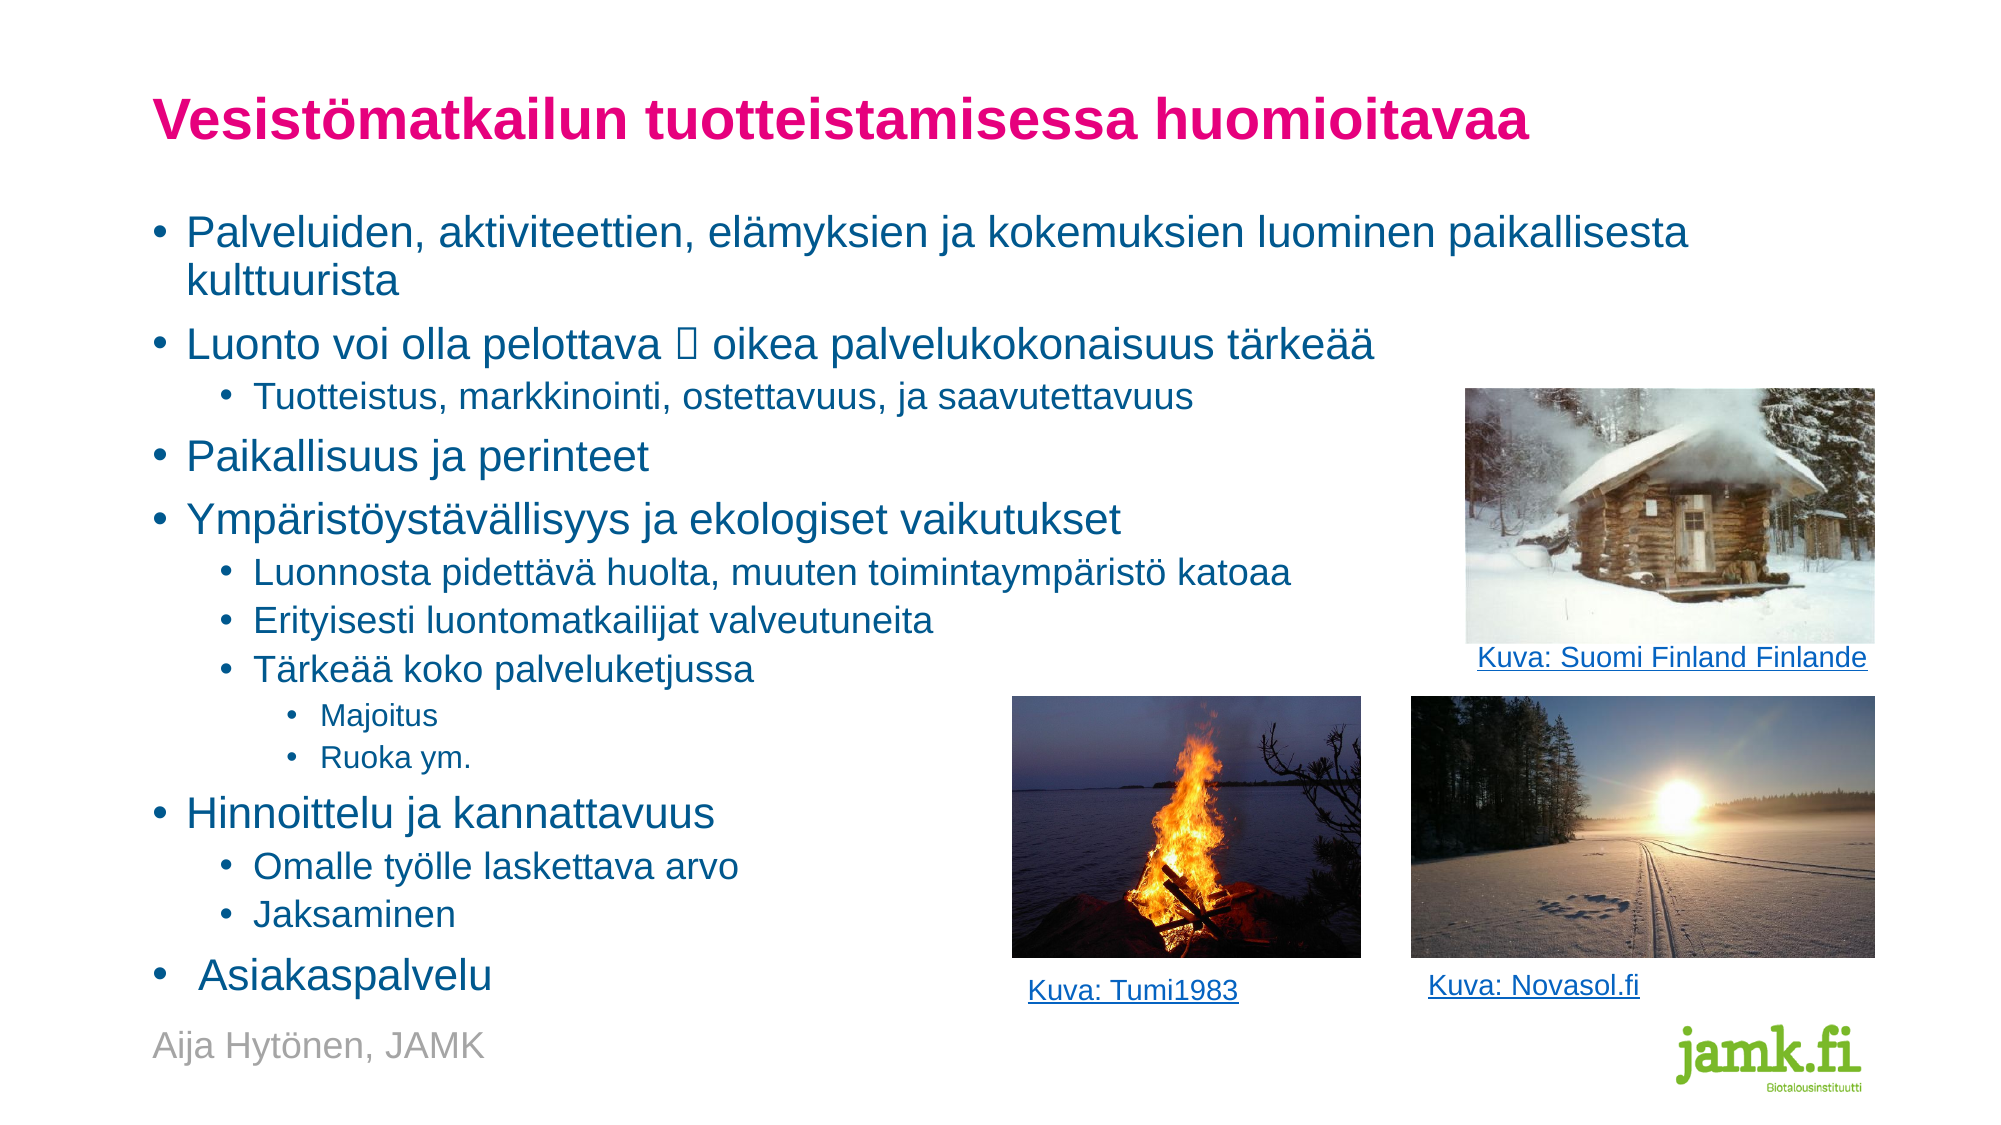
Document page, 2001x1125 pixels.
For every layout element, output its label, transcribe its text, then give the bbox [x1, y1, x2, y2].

picture [1012, 696, 1361, 958]
text_box Kuva: Tumi1983 [1012, 964, 1365, 1015]
title Vesistömatkailun tuotteistamisessa huomioitavaa [137, 59, 1863, 182]
picture [1655, 1013, 1877, 1106]
text_box Aija Hytönen, JAMK [137, 1013, 505, 1073]
picture [1411, 696, 1875, 958]
list Palveluiden, aktiviteettien, elämyksien ja kokemuksien luominen paikallisesta kulttuurista Luonto voi olla pelottava  oikea palvelukokonaisuus tärkeää Tuotteistus, markkinointi, ostettavuus, ja saavutettavuus Paikallisuus ja perinteet Ympäristöystävällisyys ja ekologiset vaikutukset Luonnosta pidettävä huolta, muuten toimintaympäristö katoaa Erityisesti luontomatkailijat valveutuneita Tärkeää koko palveluketjussa Majoitus Ruoka ym. Hinnoittelu ja kannattavuus Omalle työlle laskettava arvo Jaksaminen Asiakaspalvelu [137, 202, 1863, 1014]
text_box Kuva: Novasol.fi [1405, 958, 1985, 1009]
picture [1465, 388, 1875, 644]
text_box Kuva: Suomi Finland Finlande [1462, 631, 1927, 682]
